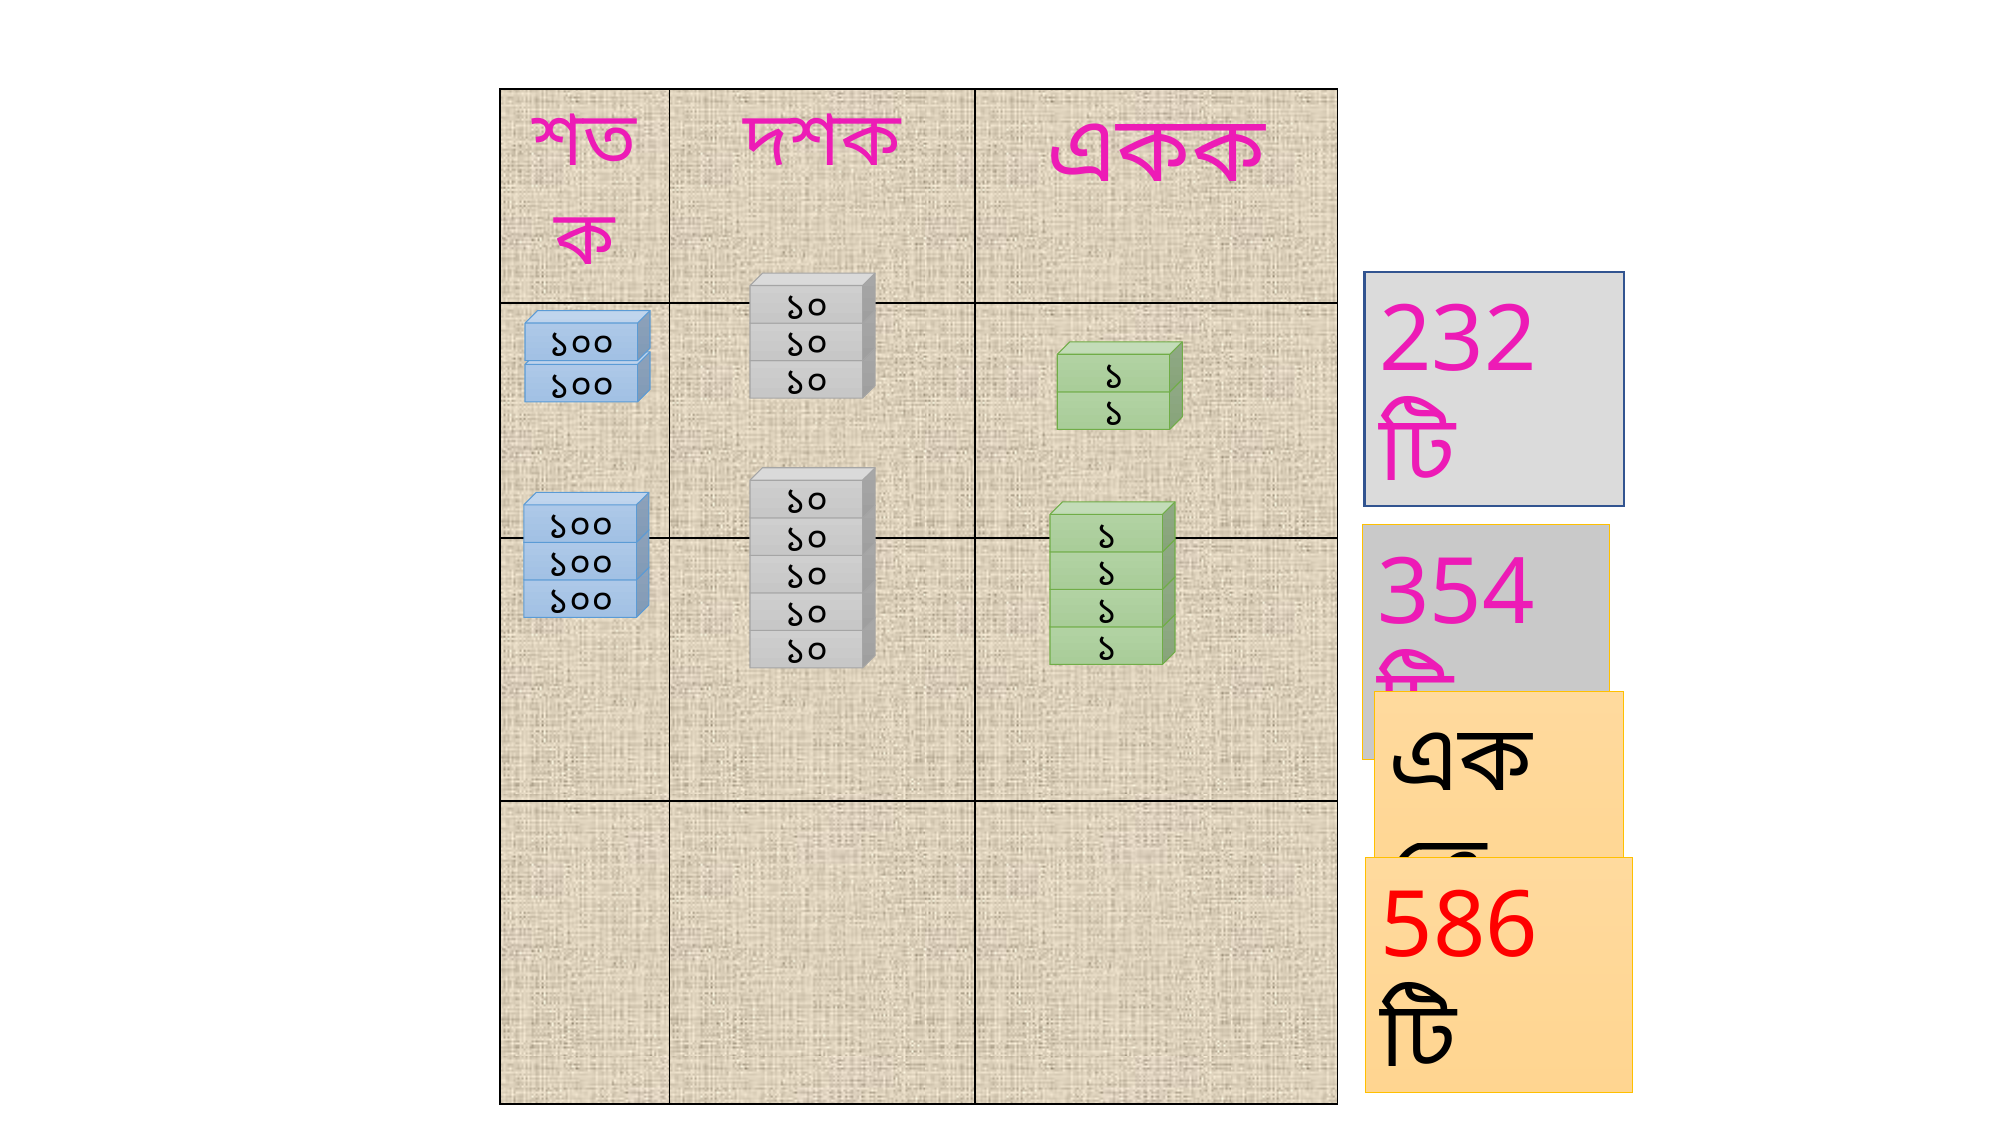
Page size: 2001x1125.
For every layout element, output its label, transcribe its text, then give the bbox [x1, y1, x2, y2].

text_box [523, 492, 649, 618]
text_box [749, 467, 875, 668]
text_box ১০০ [524, 310, 651, 362]
text_box ১০০ [524, 351, 651, 403]
table_header শতক [501, 90, 669, 302]
text_box 586 টি [1365, 857, 1633, 1093]
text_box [749, 273, 875, 399]
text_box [1049, 501, 1175, 665]
text_box একত্রে [1374, 691, 1624, 857]
table_cell [976, 304, 1337, 537]
table_cell [501, 304, 669, 537]
table_header দশক [670, 90, 974, 302]
text_box 232 টি [1363, 271, 1625, 507]
table_header একক [976, 90, 1337, 302]
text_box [1057, 341, 1183, 430]
table_cell [501, 802, 669, 1103]
table_cell [976, 802, 1337, 1103]
table_cell [670, 304, 974, 537]
table_cell [670, 539, 974, 800]
text_box 354 টি [1362, 524, 1610, 760]
table_cell [670, 802, 974, 1103]
table_cell [501, 539, 669, 800]
table_cell [976, 539, 1337, 800]
